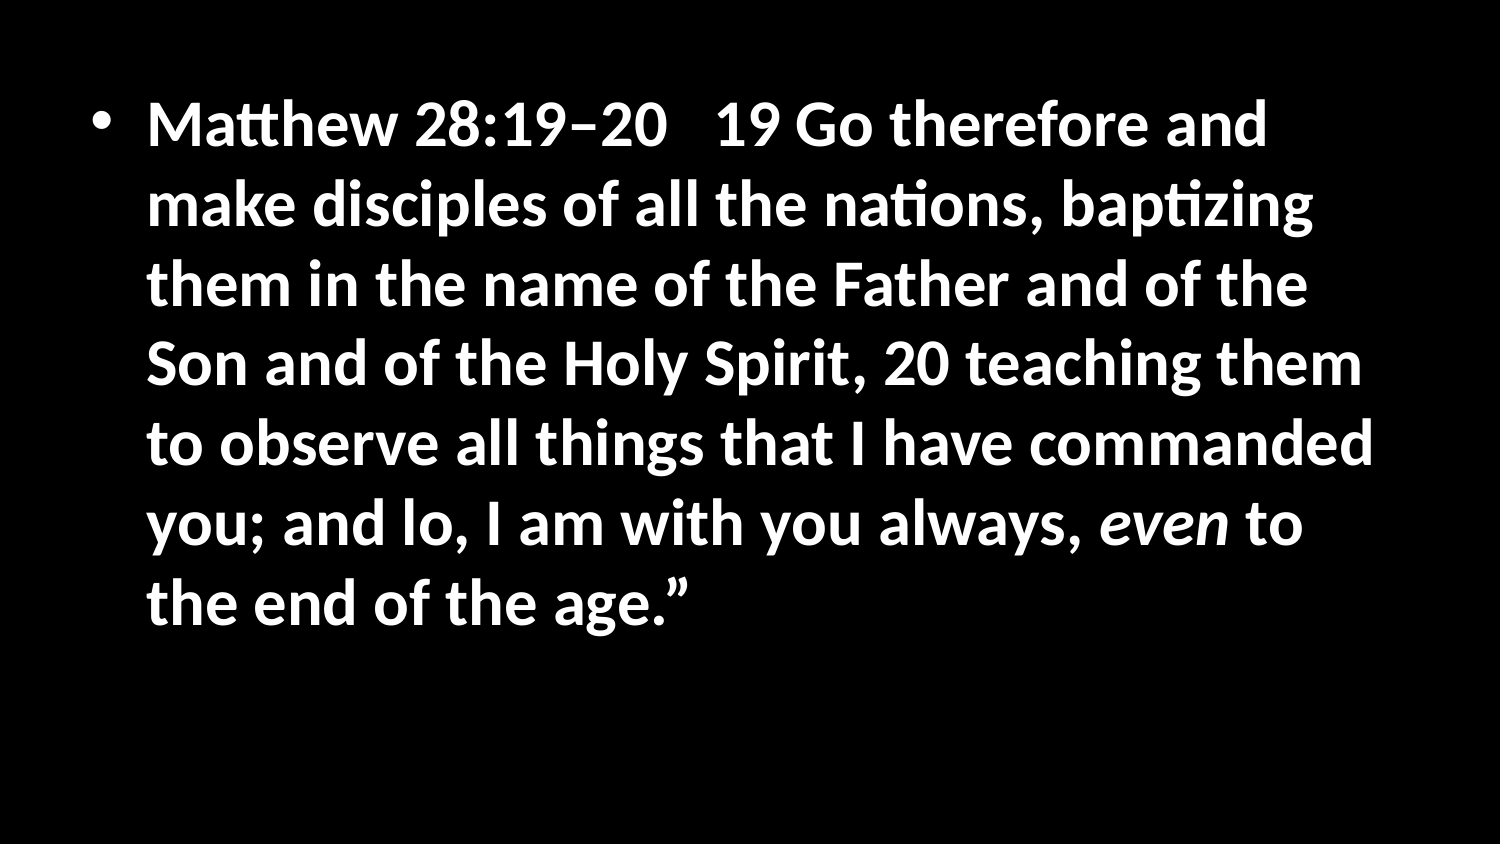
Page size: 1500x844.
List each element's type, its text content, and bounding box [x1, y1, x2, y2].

list Matthew 28:19–20 19 Go therefore and make disciples of all the nations, baptizing them in the name of the Father and of the Son and of the Holy Spirit, 20 teaching them to observe all things that I have commanded you; and lo, I am with you always, even to the end of the age.” [75, 71, 1425, 754]
